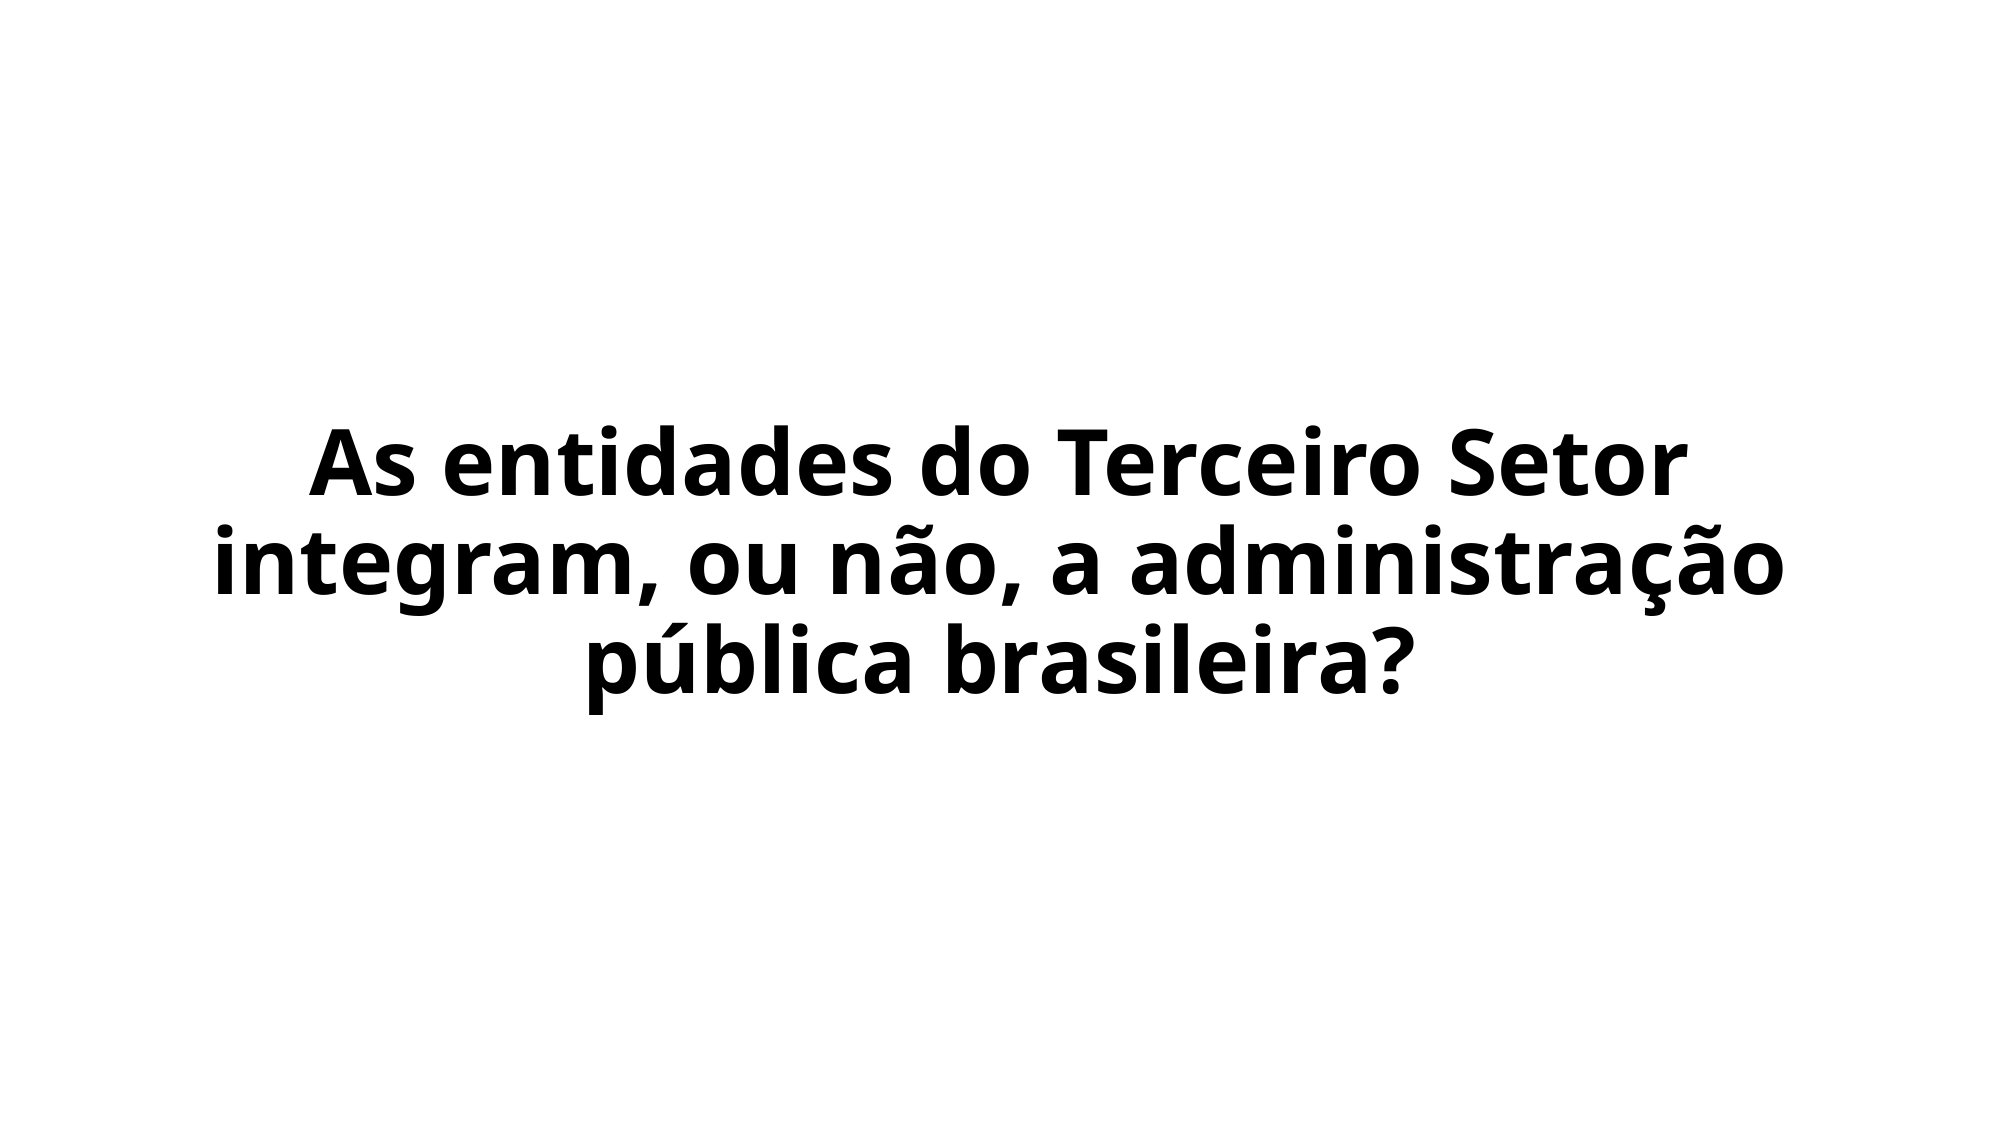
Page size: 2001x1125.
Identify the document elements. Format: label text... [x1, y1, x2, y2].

title As entidades do Terceiro Setor integram, ou não, a administração pública brasileira? [137, 59, 1863, 1070]
